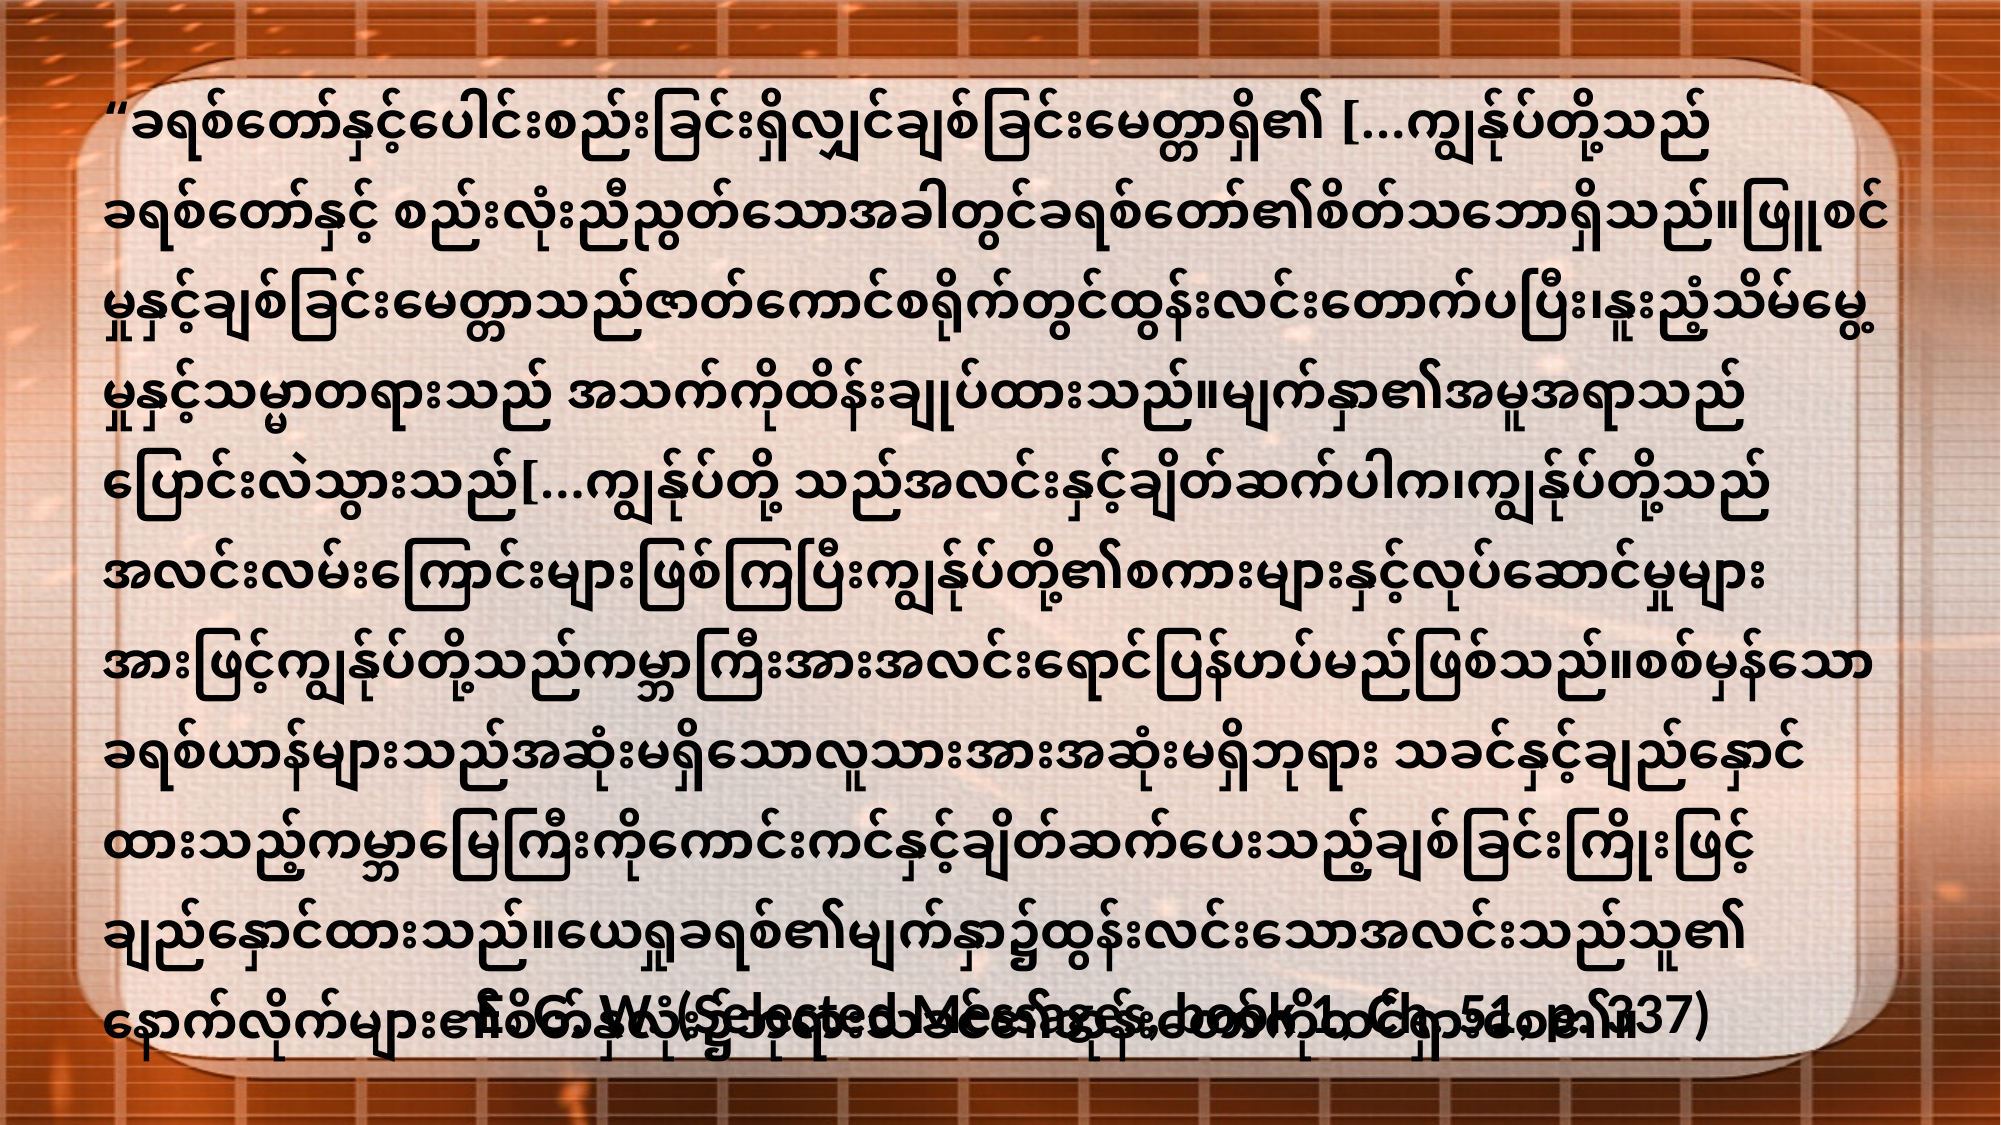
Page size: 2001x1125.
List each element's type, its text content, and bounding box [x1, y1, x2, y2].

picture [0, 0, 2001, 1125]
text_box “ခရစ်တော်နှင့်ပေါင်းစည်းခြင်းရှိလျှင်ချစ်ခြင်းမေတ္တာရှိ၏ […ကျွန်ုပ်တို့သည်ခရစ်တော်နှင့် စည်းလုံးညီညွတ်သောအခါတွင်ခရစ်တော်၏စိတ်သဘောရှိသည်။ဖြူစင်မှုနှင့်ချစ်ခြင်းမေတ္တာသည်ဇာတ်ကောင်စရိုက်တွင်ထွန်းလင်းတောက်ပပြီး၊နူးညံ့သိမ်မွေ့မှုနှင့်သမ္မာတရားသည် အသက်ကိုထိန်းချုပ်ထားသည်။မျက်နှာ၏အမူအရာသည်ပြောင်းလဲသွားသည်[…ကျွန်ုပ်တို့ သည်အလင်းနှင့်ချိတ်ဆက်ပါက၊ကျွန်ုပ်တို့သည်အလင်းလမ်းကြောင်းများဖြစ်ကြပြီးကျွန်ုပ်တို့၏စကားများနှင့်လုပ်ဆောင်မှုများအားဖြင့်ကျွန်ုပ်တို့သည်ကမ္ဘာကြီးအားအလင်းရောင်ပြန်ဟပ်မည်ဖြစ်သည်။စစ်မှန်သောခရစ်ယာန်များသည်အဆုံးမရှိသောလူသားအားအဆုံးမရှိဘုရား သခင်နှင့်ချည်နှောင်ထားသည့်ကမ္ဘာမြေကြီးကိုကောင်းကင်နှင့်ချိတ်ဆက်ပေးသည့်ချစ်ခြင်းကြိုးဖြင့်ချည်နှောင်ထားသည်။ယေရှုခရစ်၏မျက်နှာ၌ထွန်းလင်းသောအလင်းသည်သူ၏ နောက်လိုက်များ၏စိတ်နှလုံး၌ဘုရားသခင်၏ဘုန်းတော်ကိုထင်ရှားစေ၏။ [87, 51, 1913, 1057]
text_box E. G. W. (Selected Messages, book 1, Ch. 51, p. 337) [461, 967, 1728, 1053]
